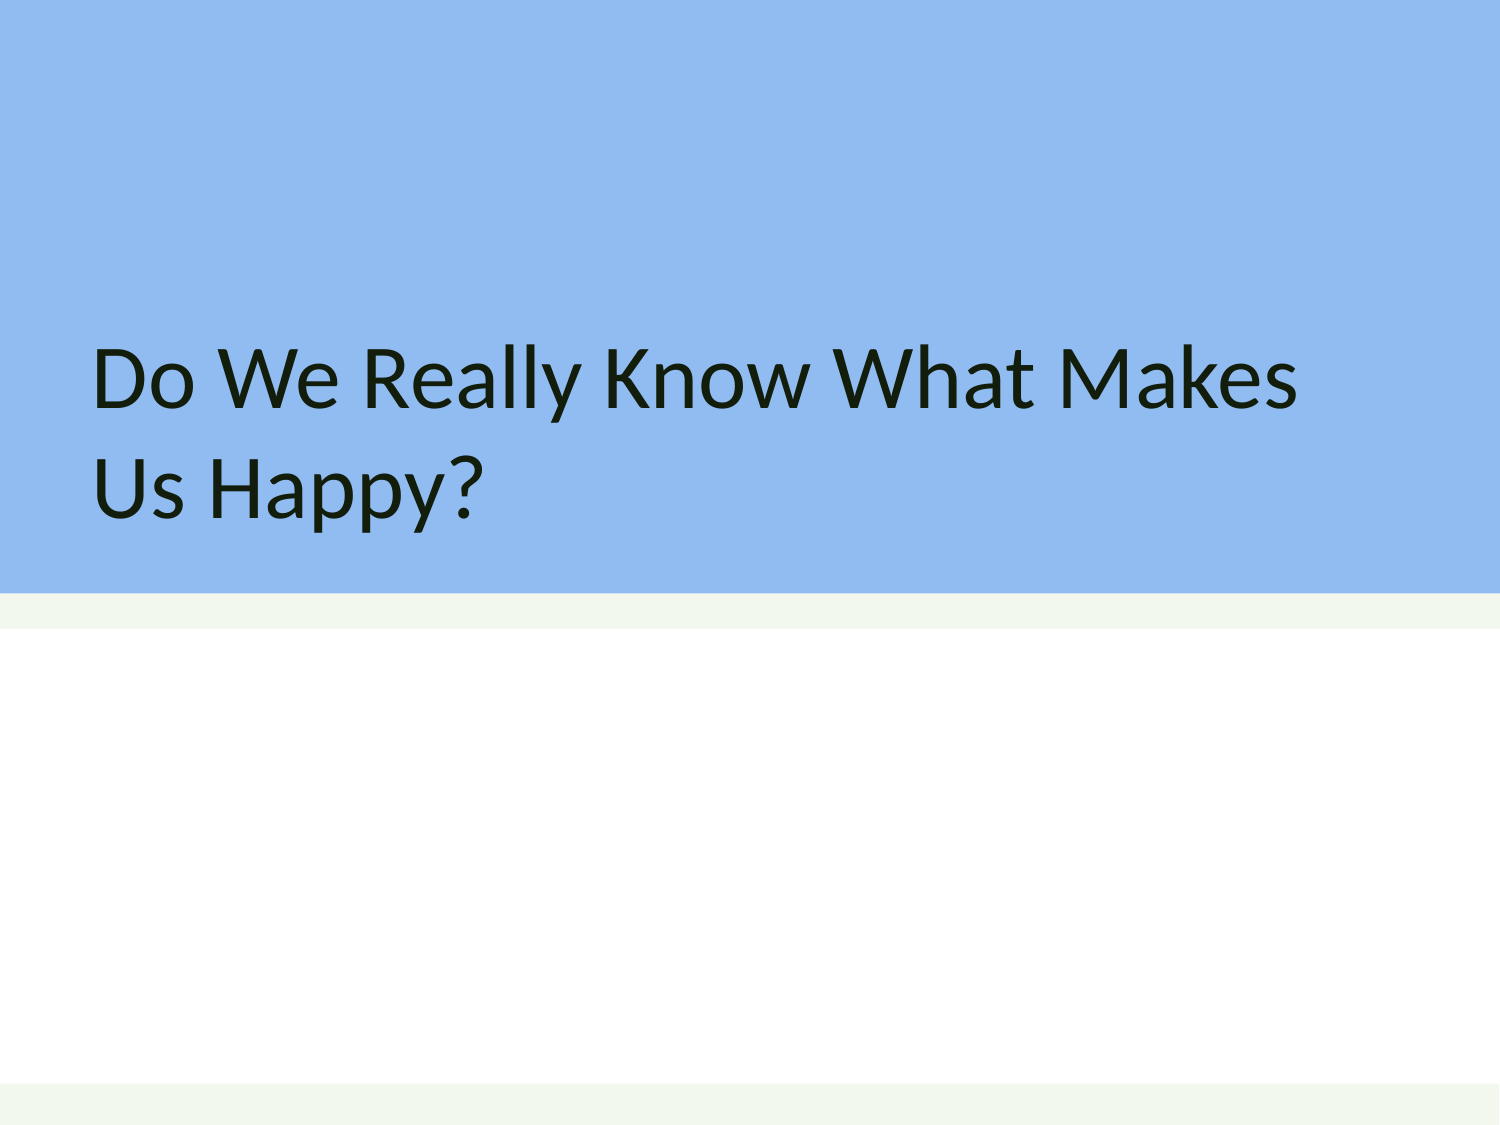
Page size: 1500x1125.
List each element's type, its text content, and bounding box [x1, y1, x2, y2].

title Do We Really Know What Makes Us Happy? [76, 290, 1388, 563]
